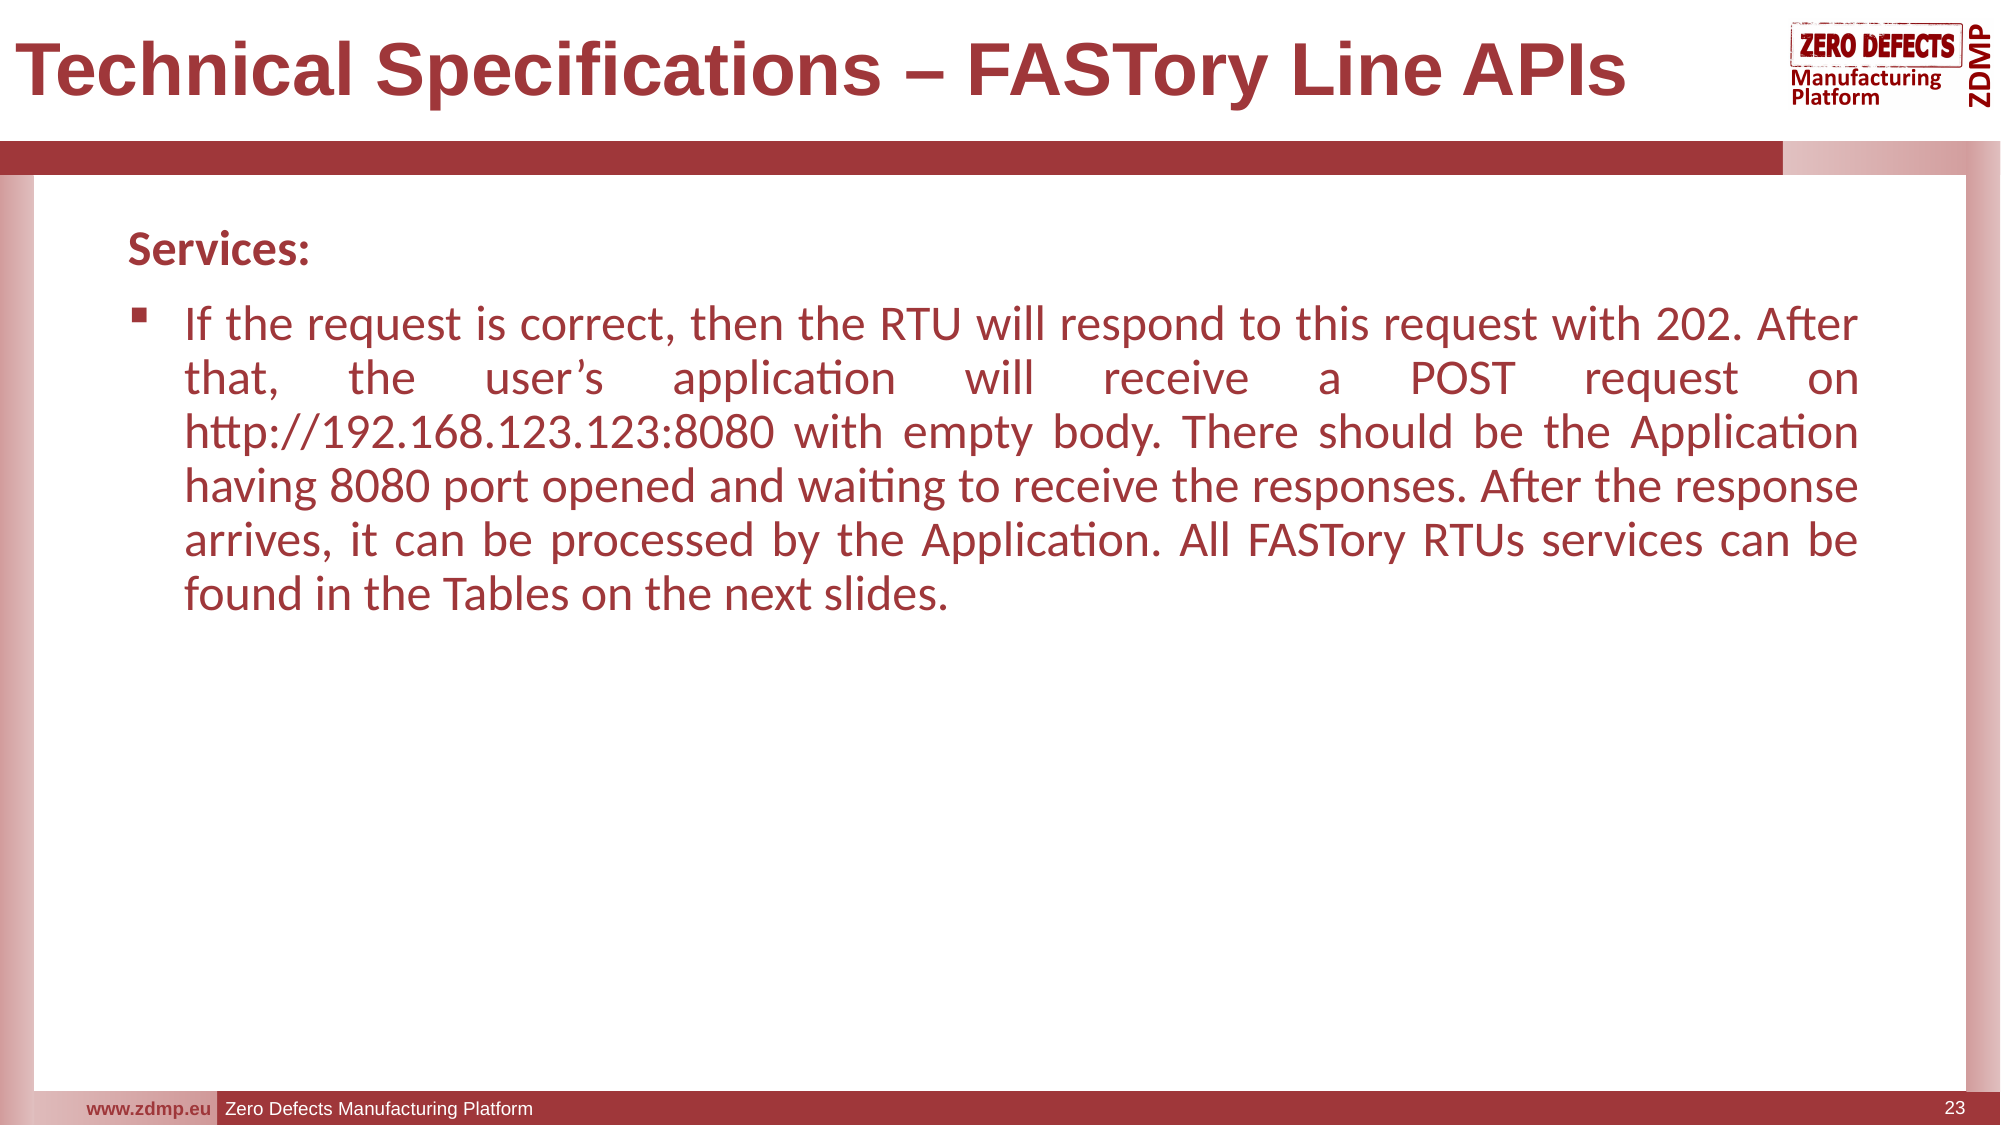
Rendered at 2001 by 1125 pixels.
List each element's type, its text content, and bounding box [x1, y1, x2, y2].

title Technical Specifications – FASTory Line APIs [0, 23, 1740, 120]
list Services: If the request is correct, then the RTU will respond to this request with 202. After that, the user’s application will receive a POST request on http://192.168.123.123:8080 with empty body. There should be the Application having 8080 port opened and waiting to receive the responses. After the response arrives, it can be processed by the Application. All FASTory RTUs services can be found in the Tables on the next slides. [113, 215, 1875, 1042]
picture [1788, 18, 1994, 110]
slide_number 23 [1862, 1095, 1981, 1125]
